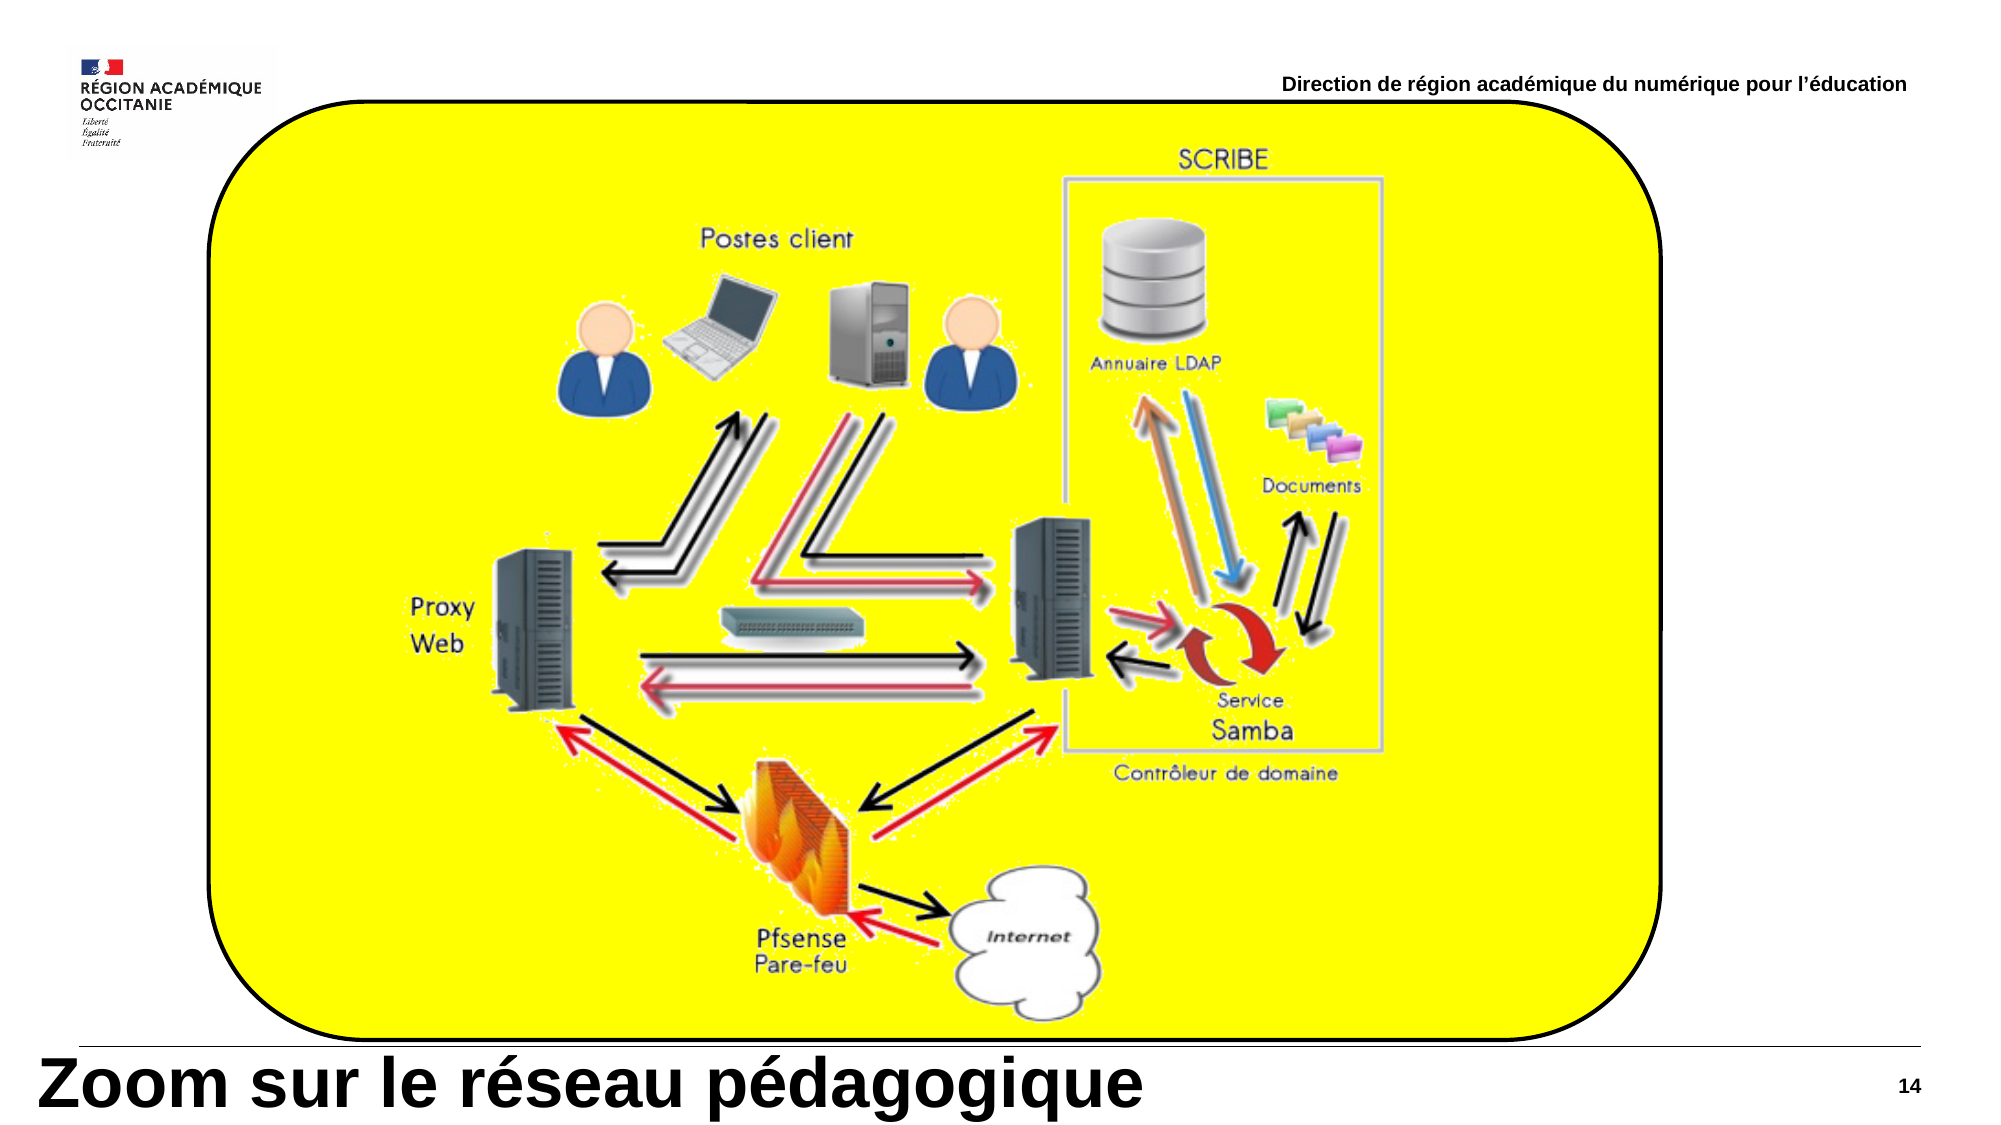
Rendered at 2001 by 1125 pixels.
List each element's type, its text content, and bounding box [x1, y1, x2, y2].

slide_number 14 [1625, 1046, 1922, 1125]
text_box [206, 99, 1663, 1043]
picture [66, 44, 278, 161]
picture [368, 126, 1424, 1041]
title Zoom sur le réseau pédagogique [37, 1046, 1184, 1125]
